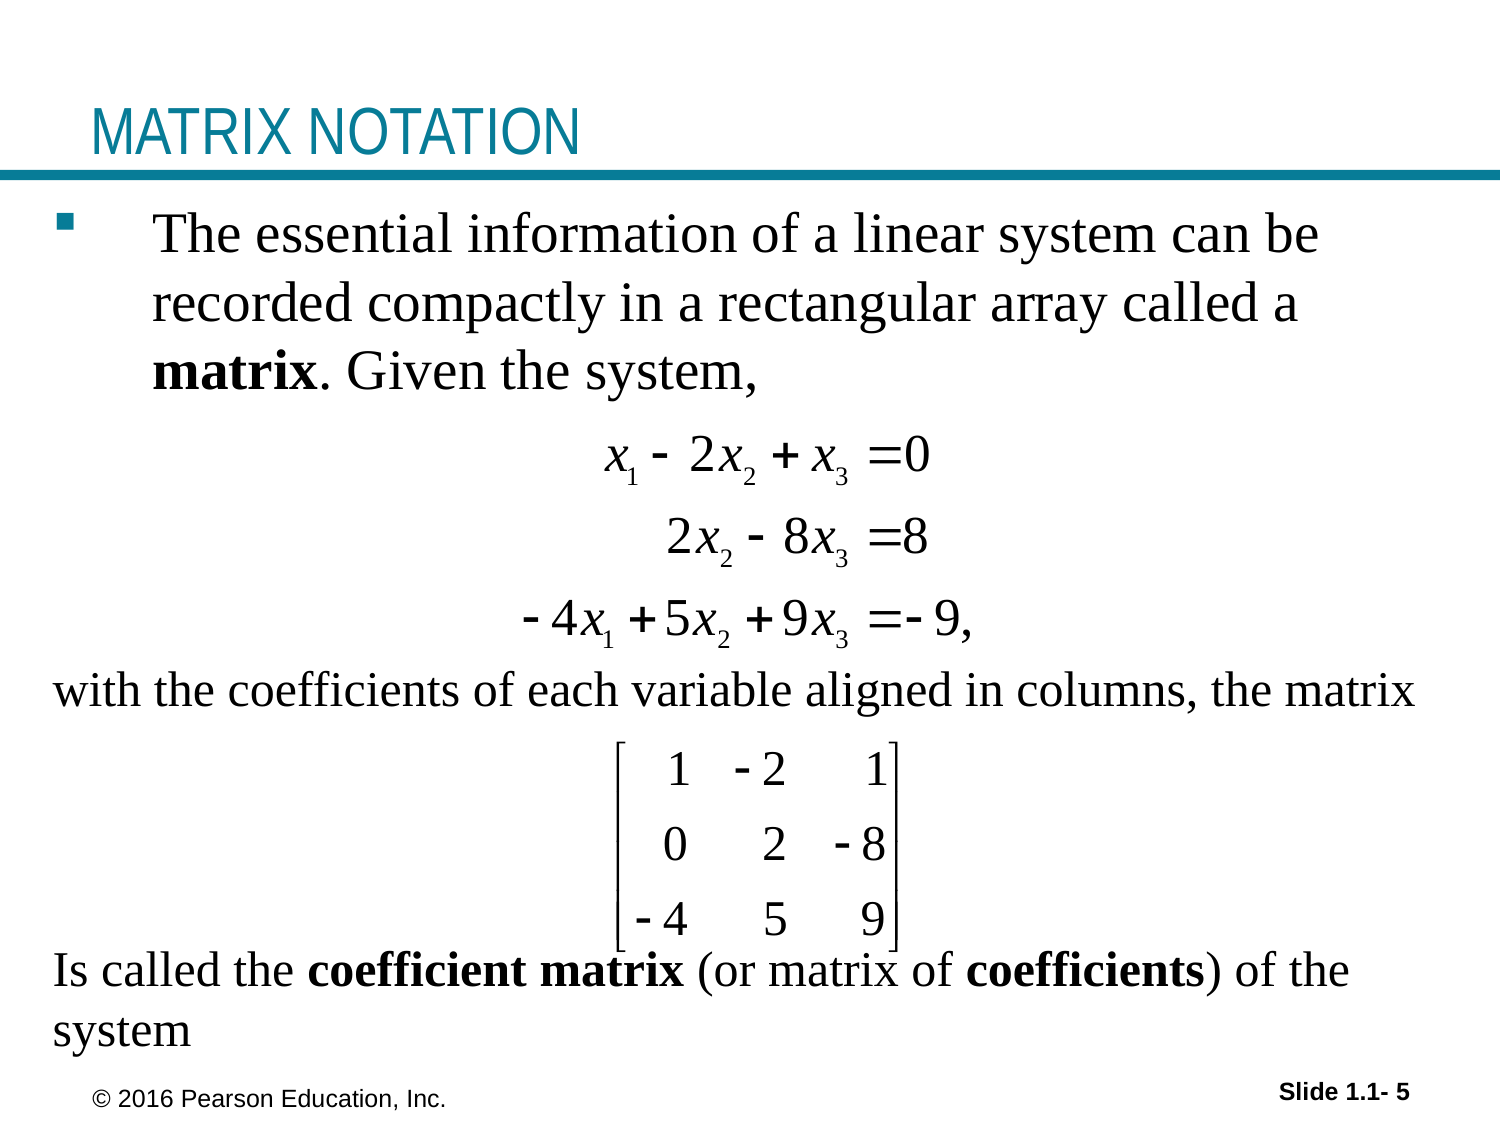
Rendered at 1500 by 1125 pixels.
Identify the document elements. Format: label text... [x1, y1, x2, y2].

list The essential information of a linear system can be recorded compactly in a rectangular array called a matrix. Given the system, with the coefficients of each variable aligned in columns, the matrix Is called the coefficient matrix (or matrix of coefficients) of the system is called the coefficient matrix of the system. [37, 187, 1475, 1063]
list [610, 737, 910, 958]
footer © 2016 Pearson Education, Inc. [70, 1075, 1109, 1125]
slide_number Slide 1.1- 5 [1112, 1063, 1425, 1113]
title MATRIX NOTATION [75, 0, 1425, 175]
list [519, 426, 975, 654]
